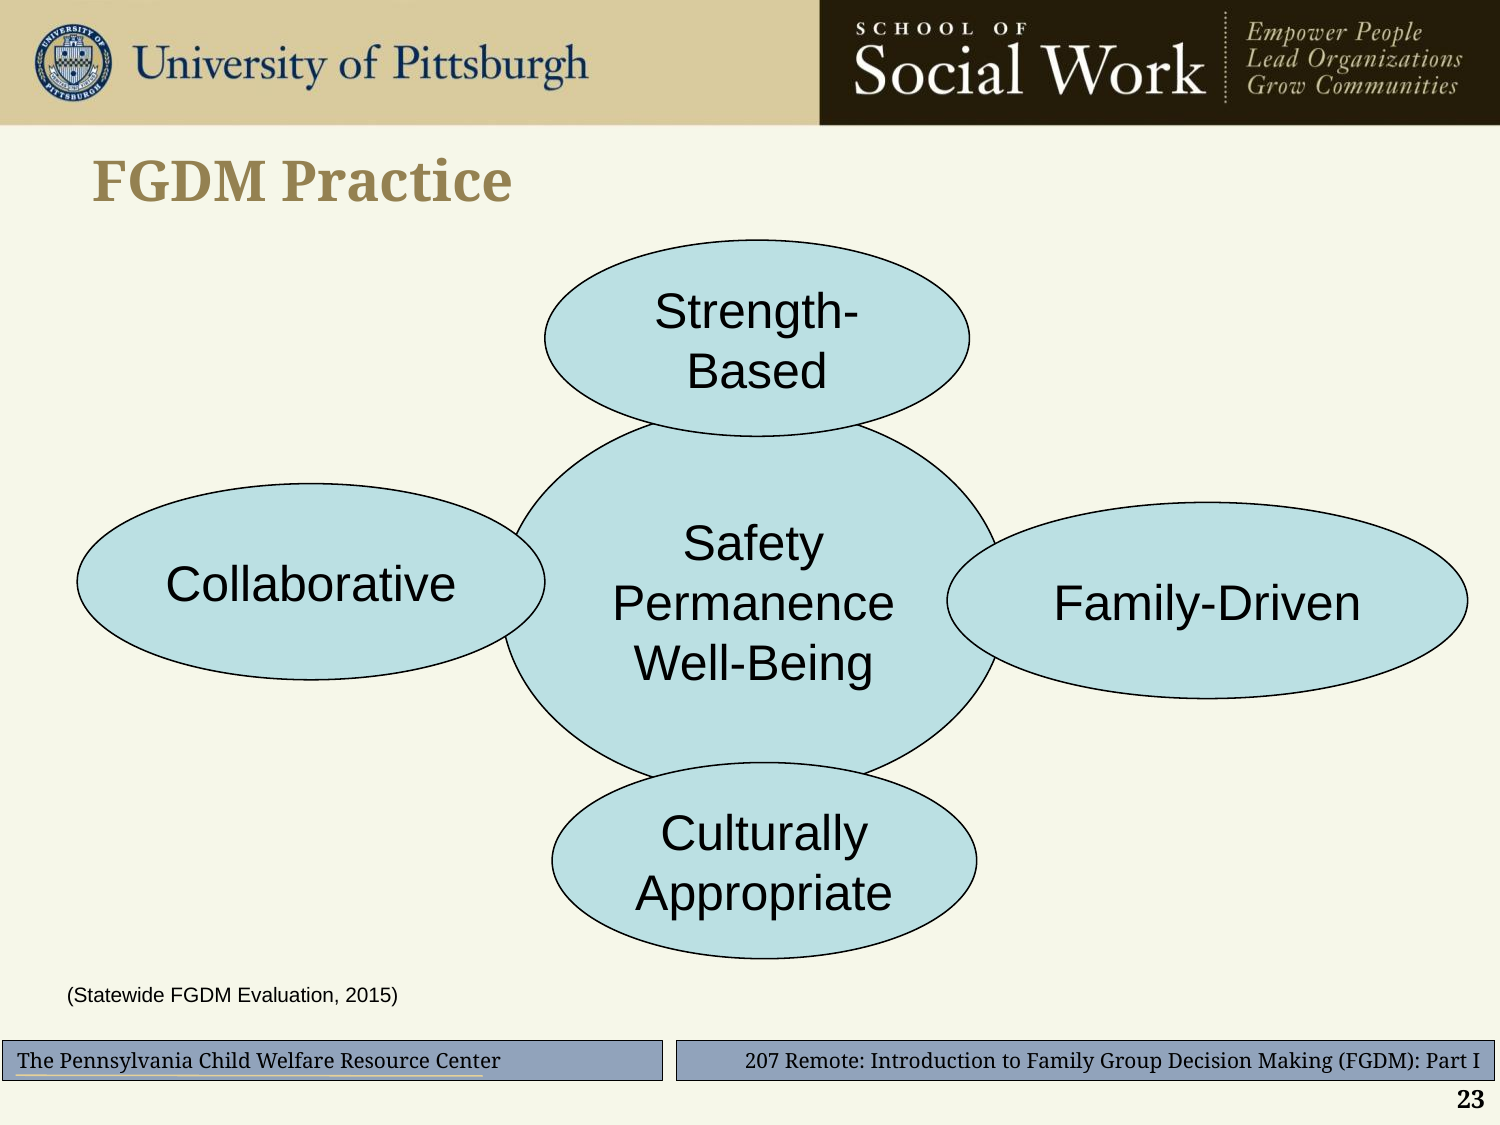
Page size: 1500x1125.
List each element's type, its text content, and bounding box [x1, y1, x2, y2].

text_box Safety Permanence Well-Being [505, 424, 995, 777]
text_box Collaborative [77, 483, 545, 680]
title FGDM Practice [76, 129, 1428, 228]
text_box Strength-Based [544, 240, 970, 437]
text_box Family-Driven [947, 502, 1468, 699]
text_box (Statewide FGDM Evaluation, 2015) [52, 974, 753, 1015]
picture [0, 0, 1500, 1125]
slide_number 23 [1332, 1085, 1500, 1117]
text_box Culturally Appropriate [552, 762, 977, 959]
